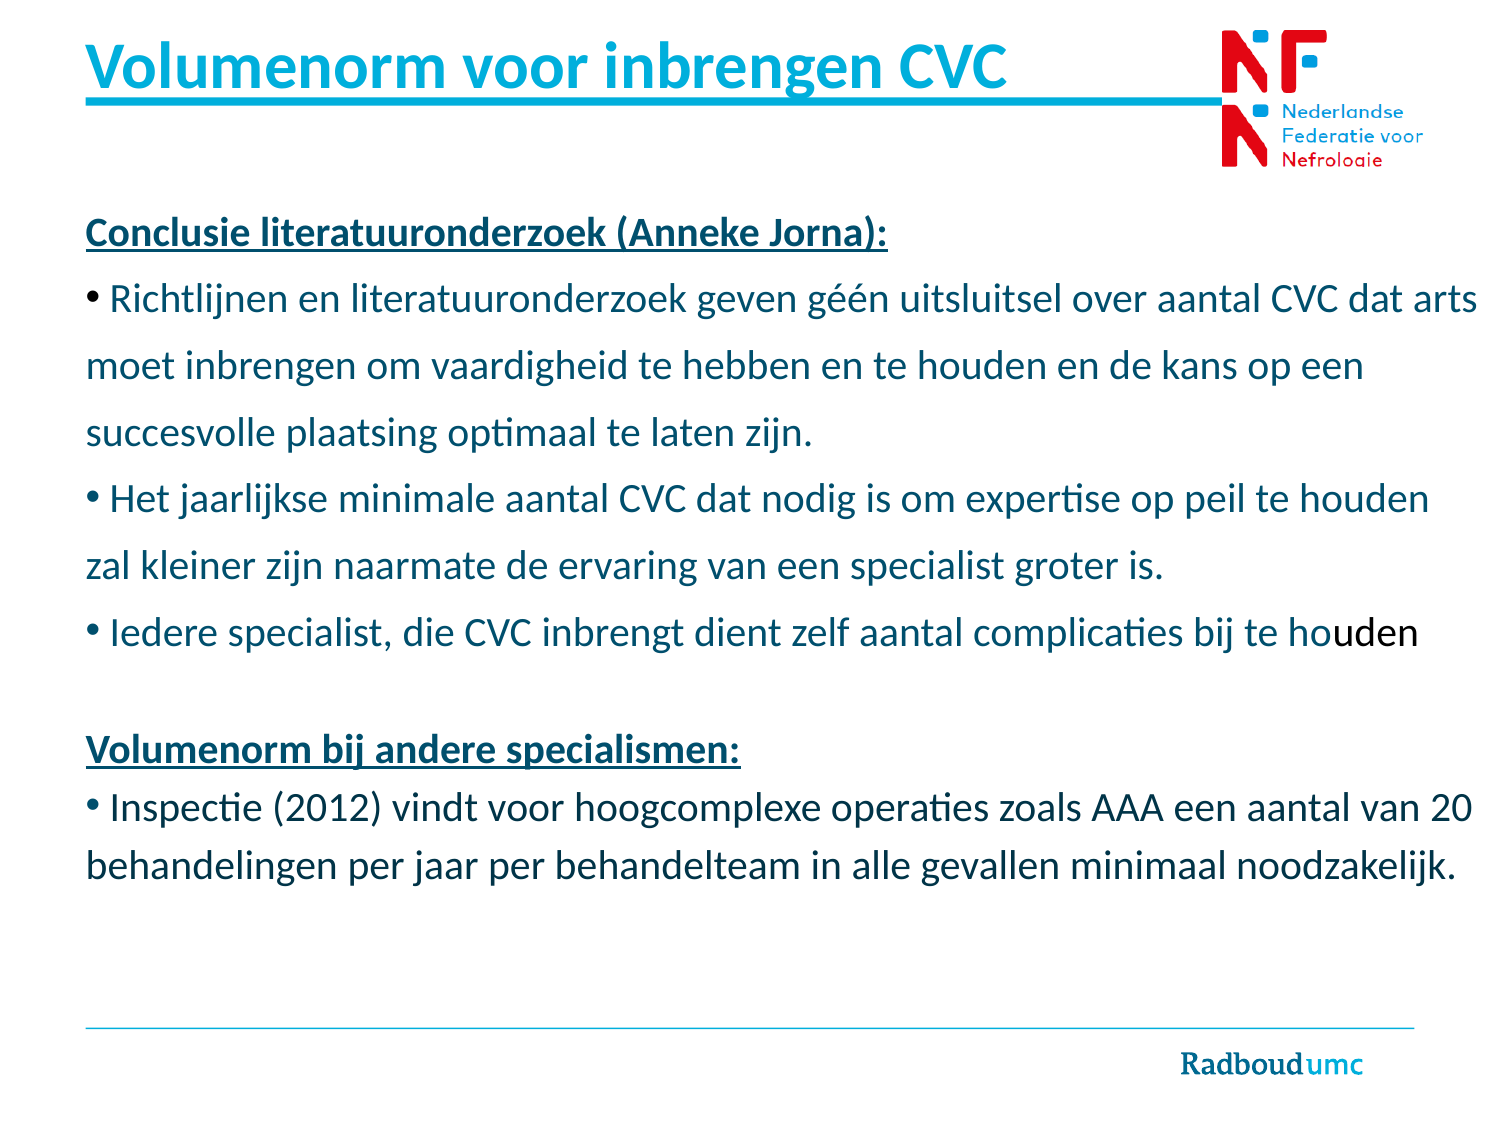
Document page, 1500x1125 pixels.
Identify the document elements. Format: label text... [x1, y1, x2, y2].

picture [1222, 30, 1424, 168]
subtitle Conclusie literatuuronderzoek (Anneke Jorna): Richtlijnen en literatuuronderzoek geven géén uitsluitsel over aantal CVC dat arts moet inbrengen om vaardigheid te hebben en te houden en de kans op een succesvolle plaatsing optimaal te laten zijn. Het jaarlijkse minimale aantal CVC dat nodig is om expertise op peil te houden zal kleiner zijn naarmate de ervaring van een specialist groter is. Iedere specialist, die CVC inbrengt dient zelf aantal complicaties bij te houden Volumenorm bij andere specialismen: Inspectie (2012) vindt voor hoogcomplexe operaties zoals AAA een aantal van 20 behandelingen per jaar per behandelteam in alle gevallen minimaal noodzakelijk. [85, 196, 1483, 1012]
title Volumenorm voor inbrengen CVC [85, 14, 1415, 102]
